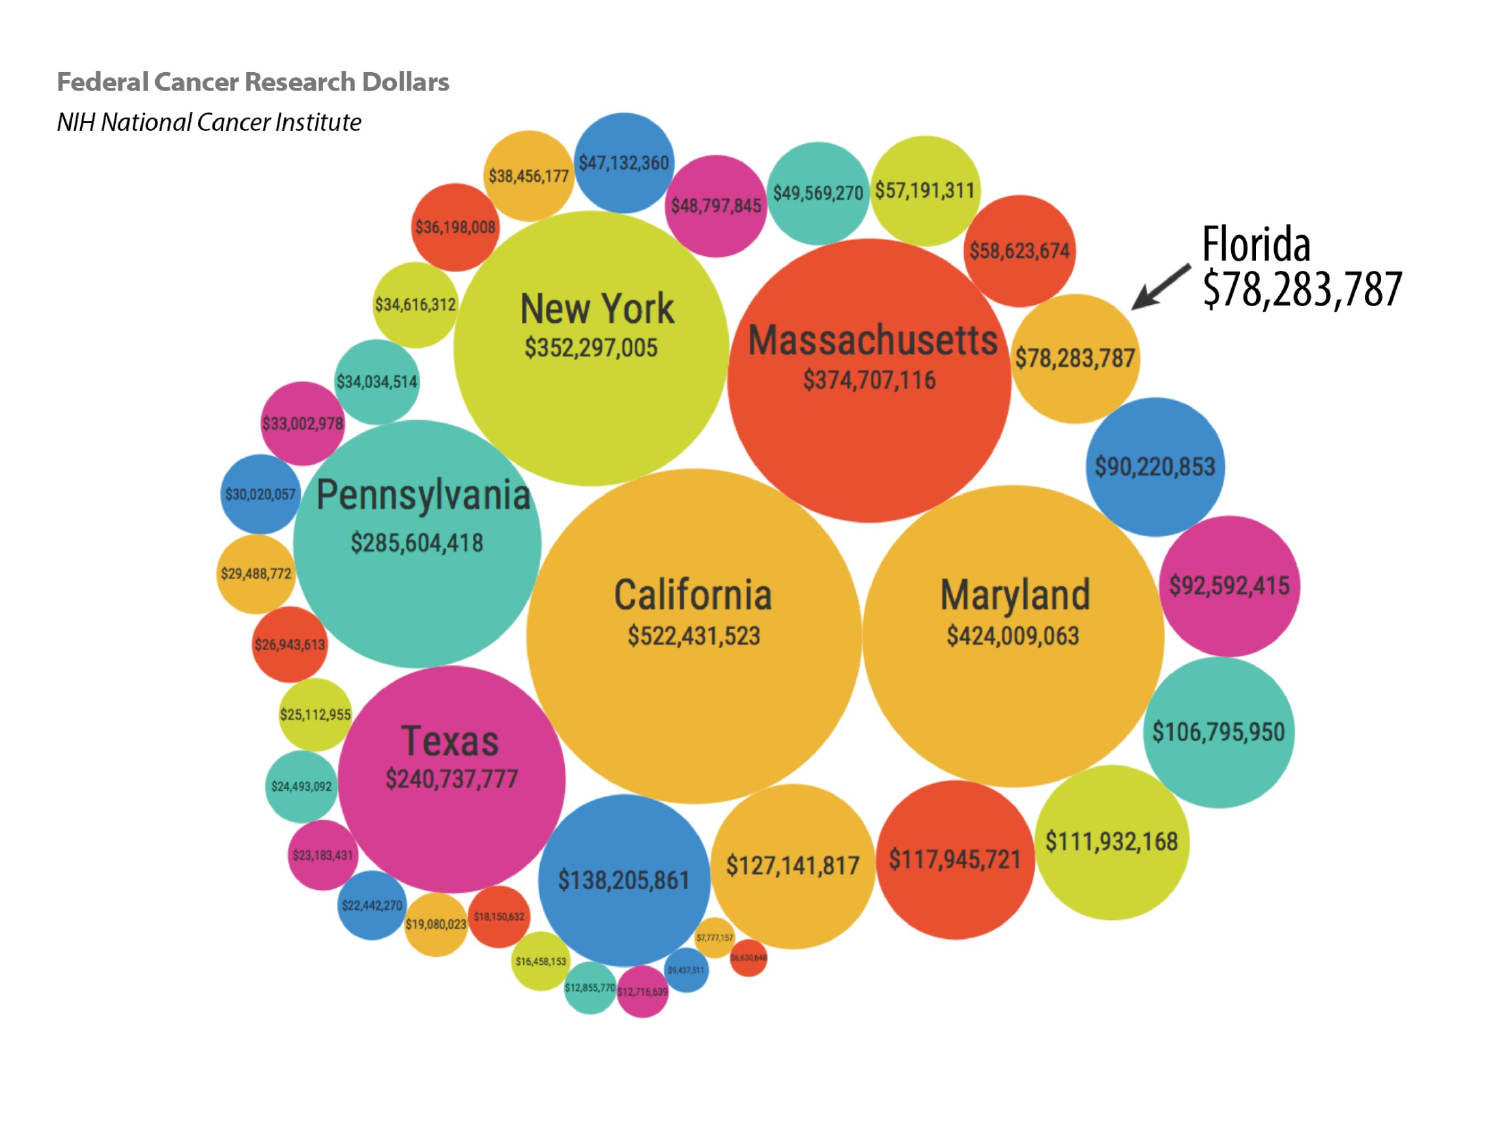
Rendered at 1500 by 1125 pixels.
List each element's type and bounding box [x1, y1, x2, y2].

picture [56, 63, 1456, 1040]
